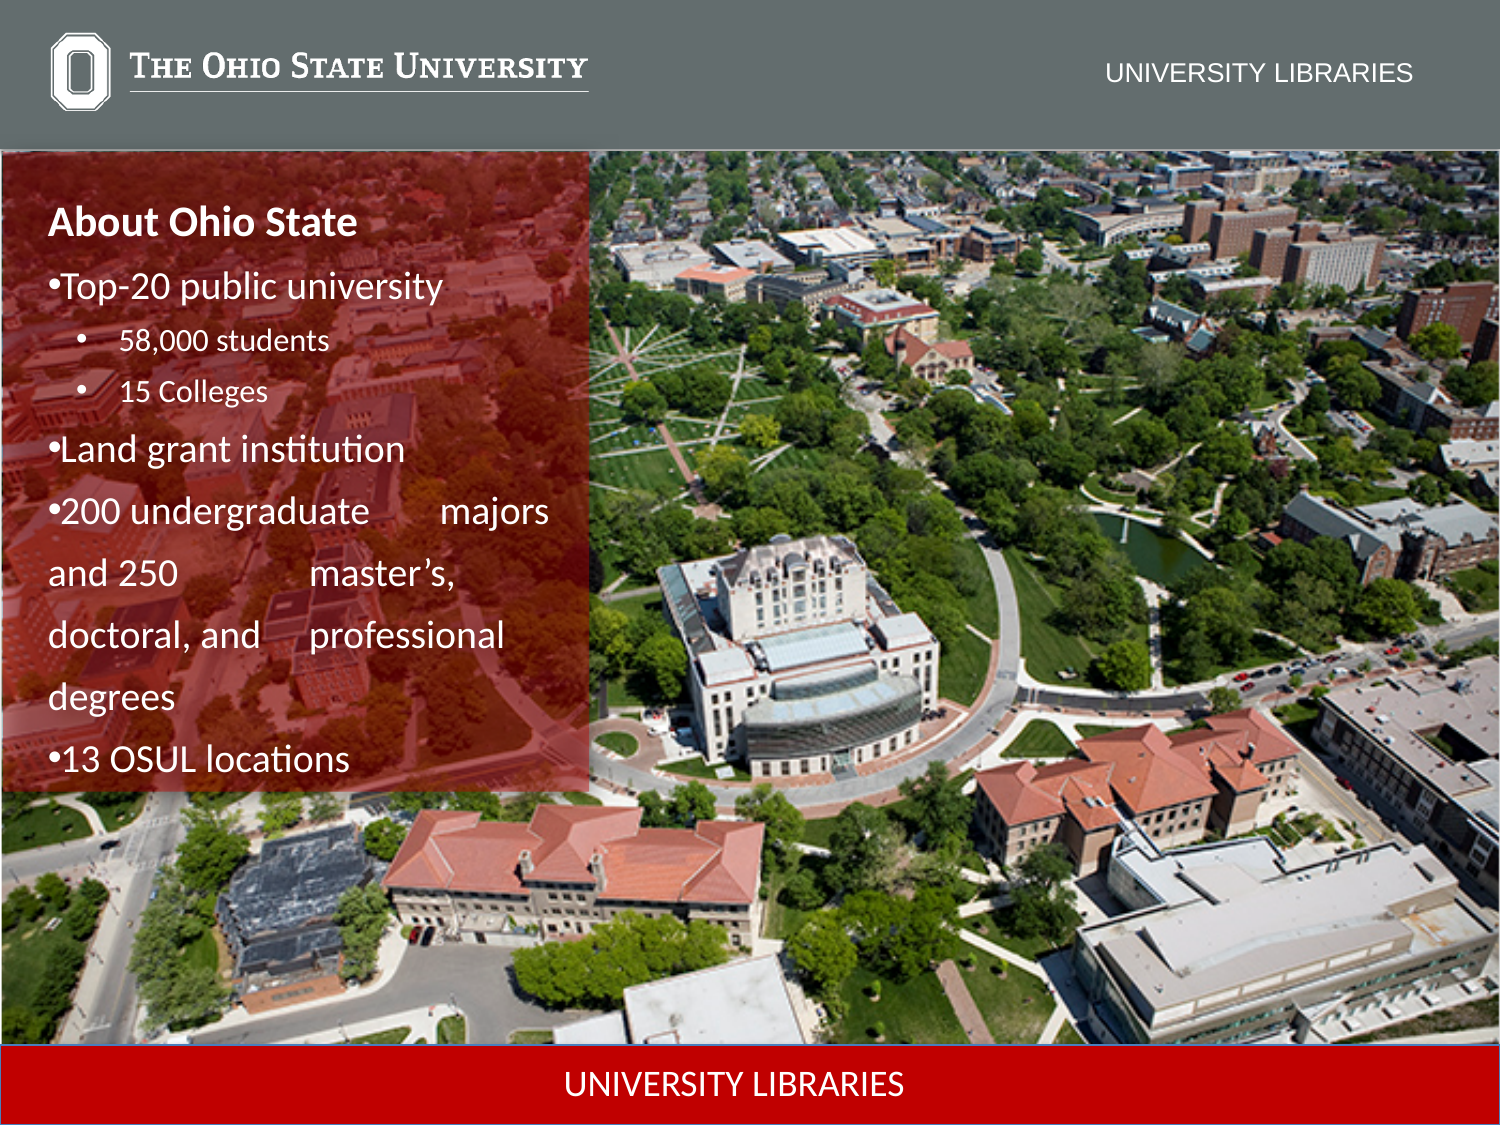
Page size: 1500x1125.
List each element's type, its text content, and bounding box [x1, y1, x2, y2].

picture [50, 32, 589, 111]
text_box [0, 1044, 1500, 1125]
text_box UNIVERSITY LIBRARIES [1088, 47, 1429, 95]
picture [1, 150, 1500, 1044]
